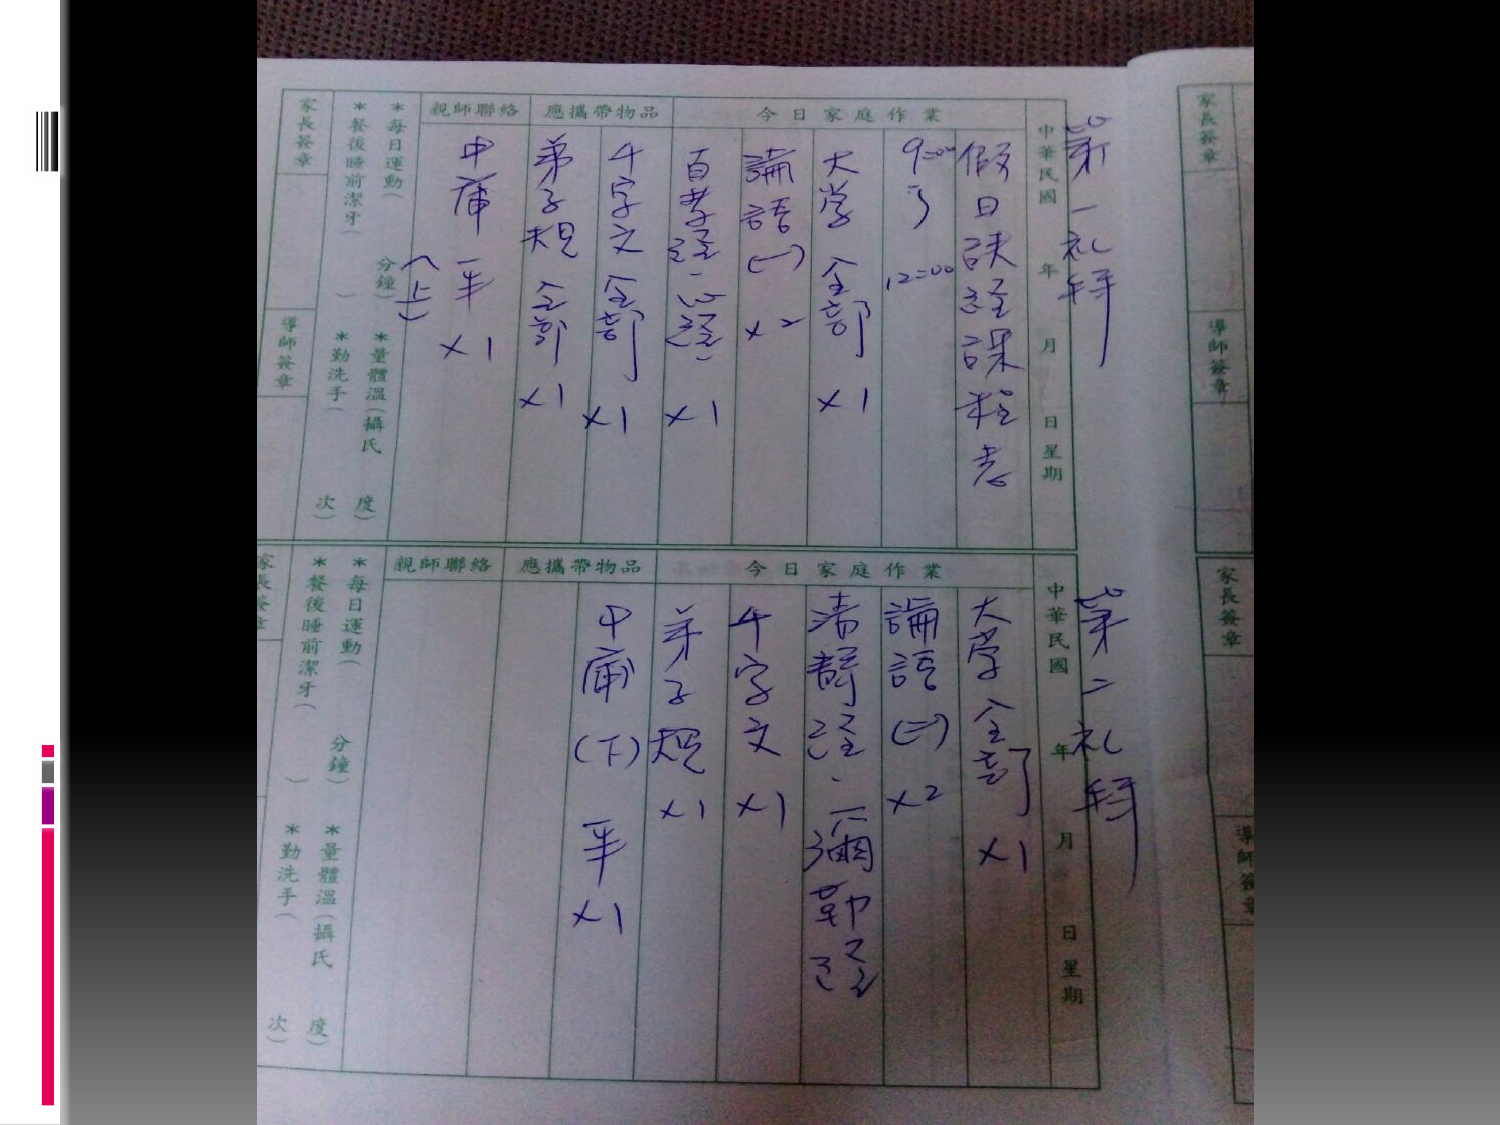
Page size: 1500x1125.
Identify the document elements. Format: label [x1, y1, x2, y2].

list [257, 0, 1255, 1125]
